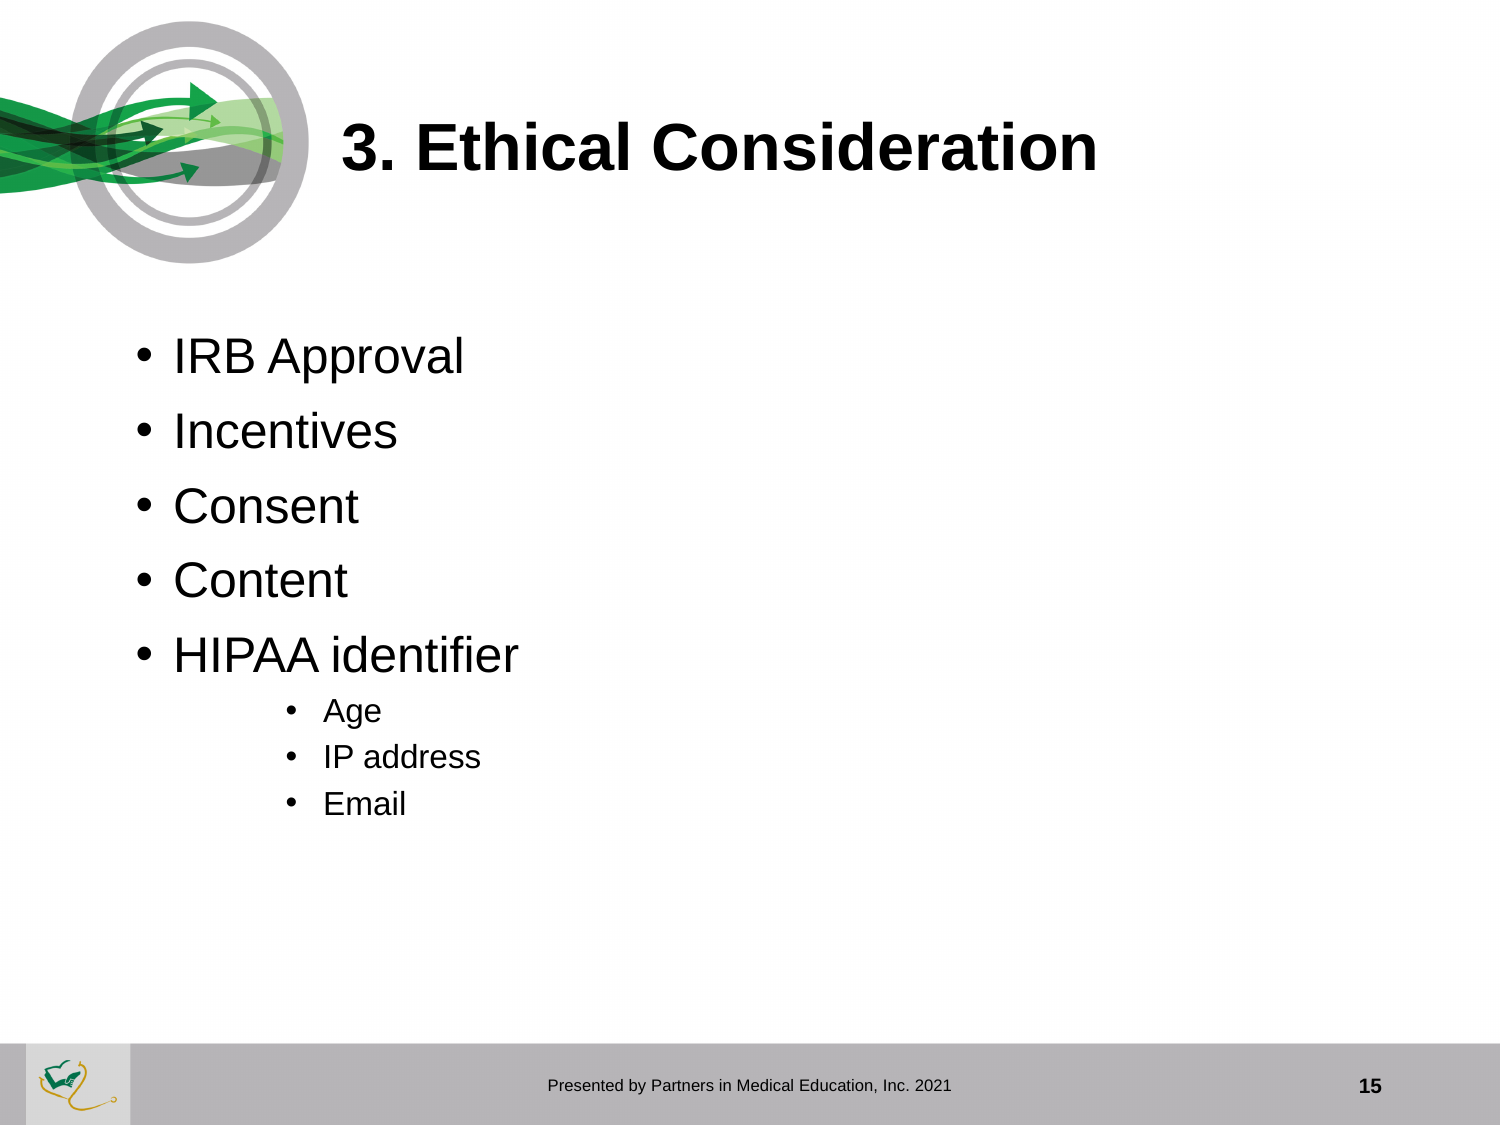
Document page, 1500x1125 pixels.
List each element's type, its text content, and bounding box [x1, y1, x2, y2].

picture [0, 0, 1500, 1125]
title 3. Ethical Consideration [326, 40, 1397, 258]
list IRB Approval Incentives Consent Content HIPAA identifier Age IP address Email [120, 315, 1415, 533]
footer Presented by Partners in Medical Education, Inc. 2021 [496, 1055, 1004, 1116]
slide_number 15 [1059, 1055, 1397, 1116]
